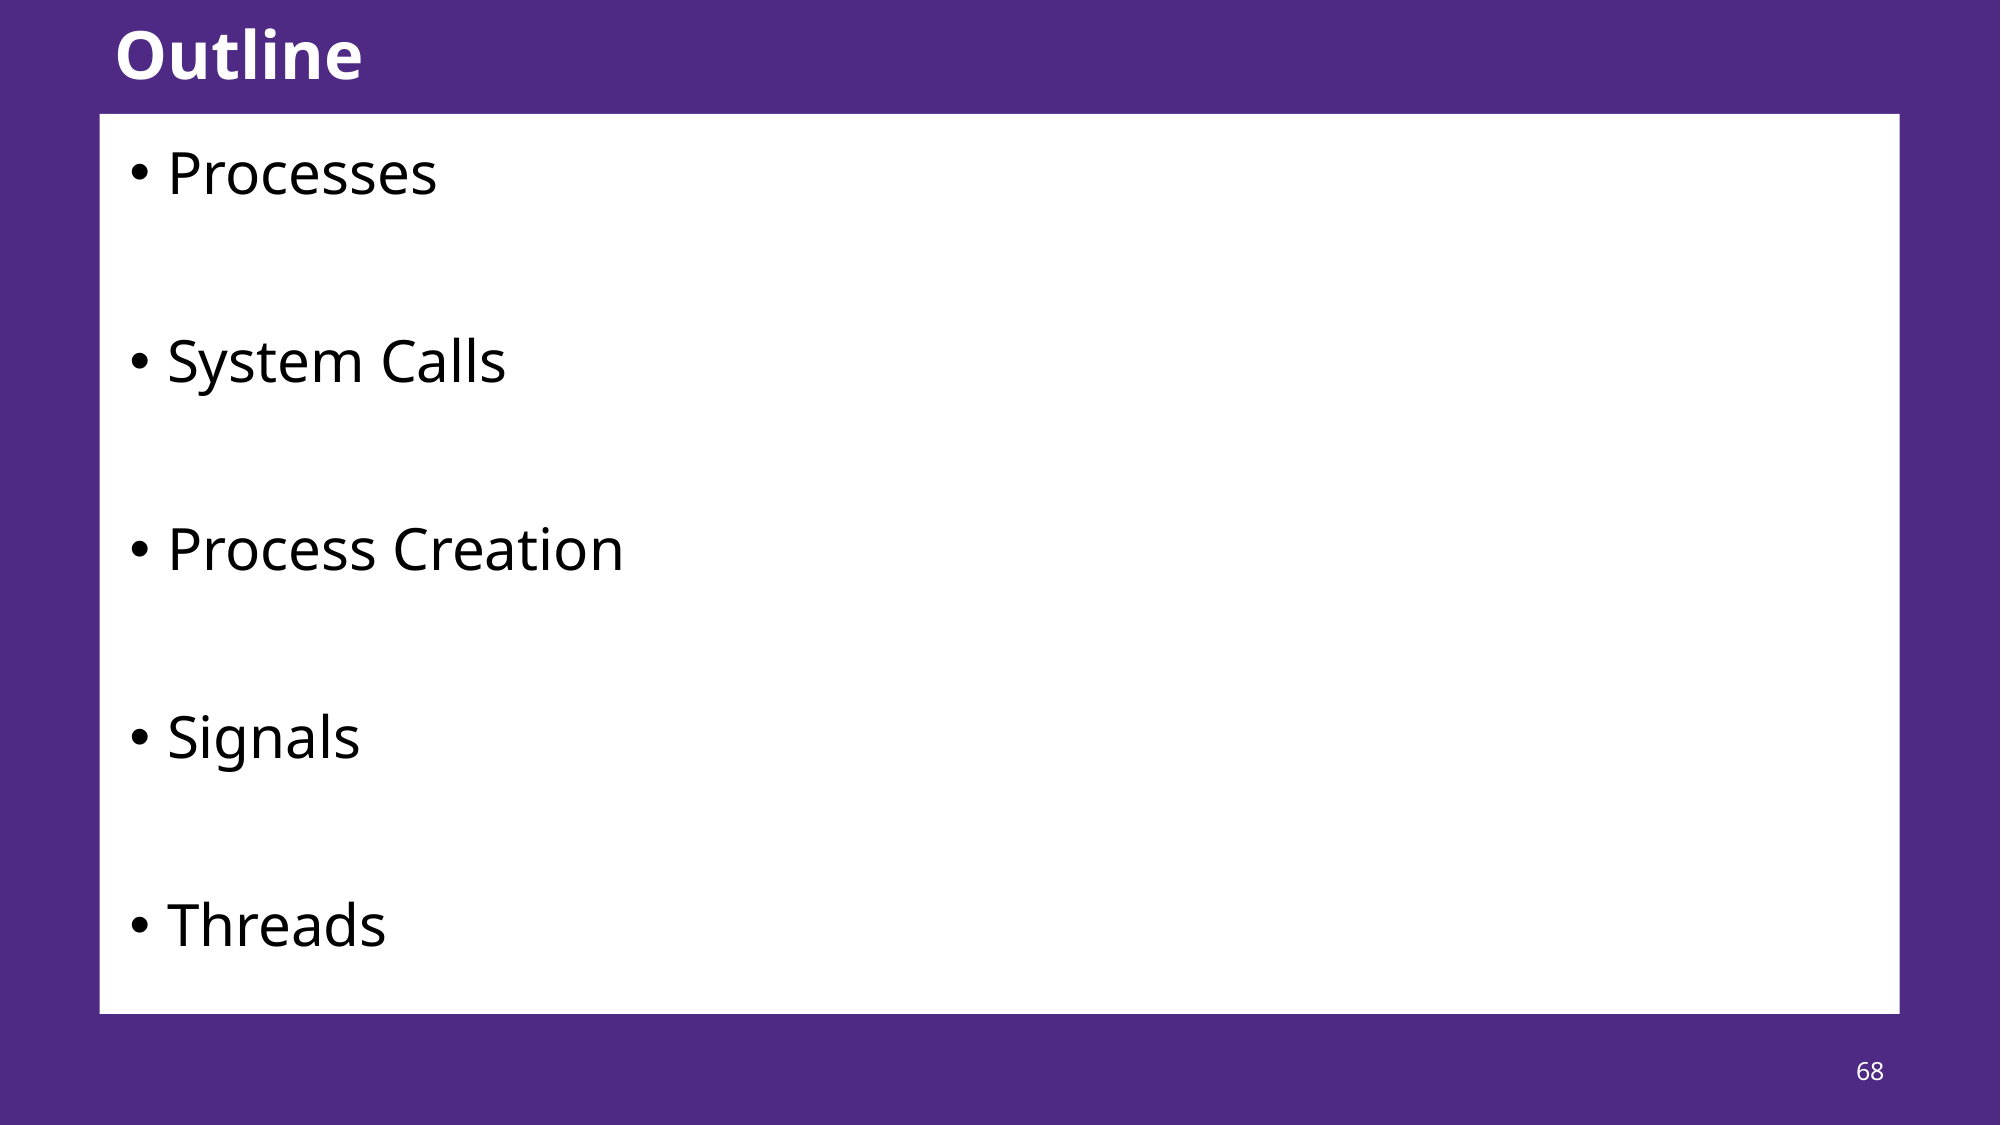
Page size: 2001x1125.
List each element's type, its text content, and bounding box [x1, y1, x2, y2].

slide_number 68 [1749, 1042, 1900, 1103]
title Outline [99, 1, 1900, 114]
list Processes System Calls Process Creation Signals Threads [99, 114, 1900, 1014]
